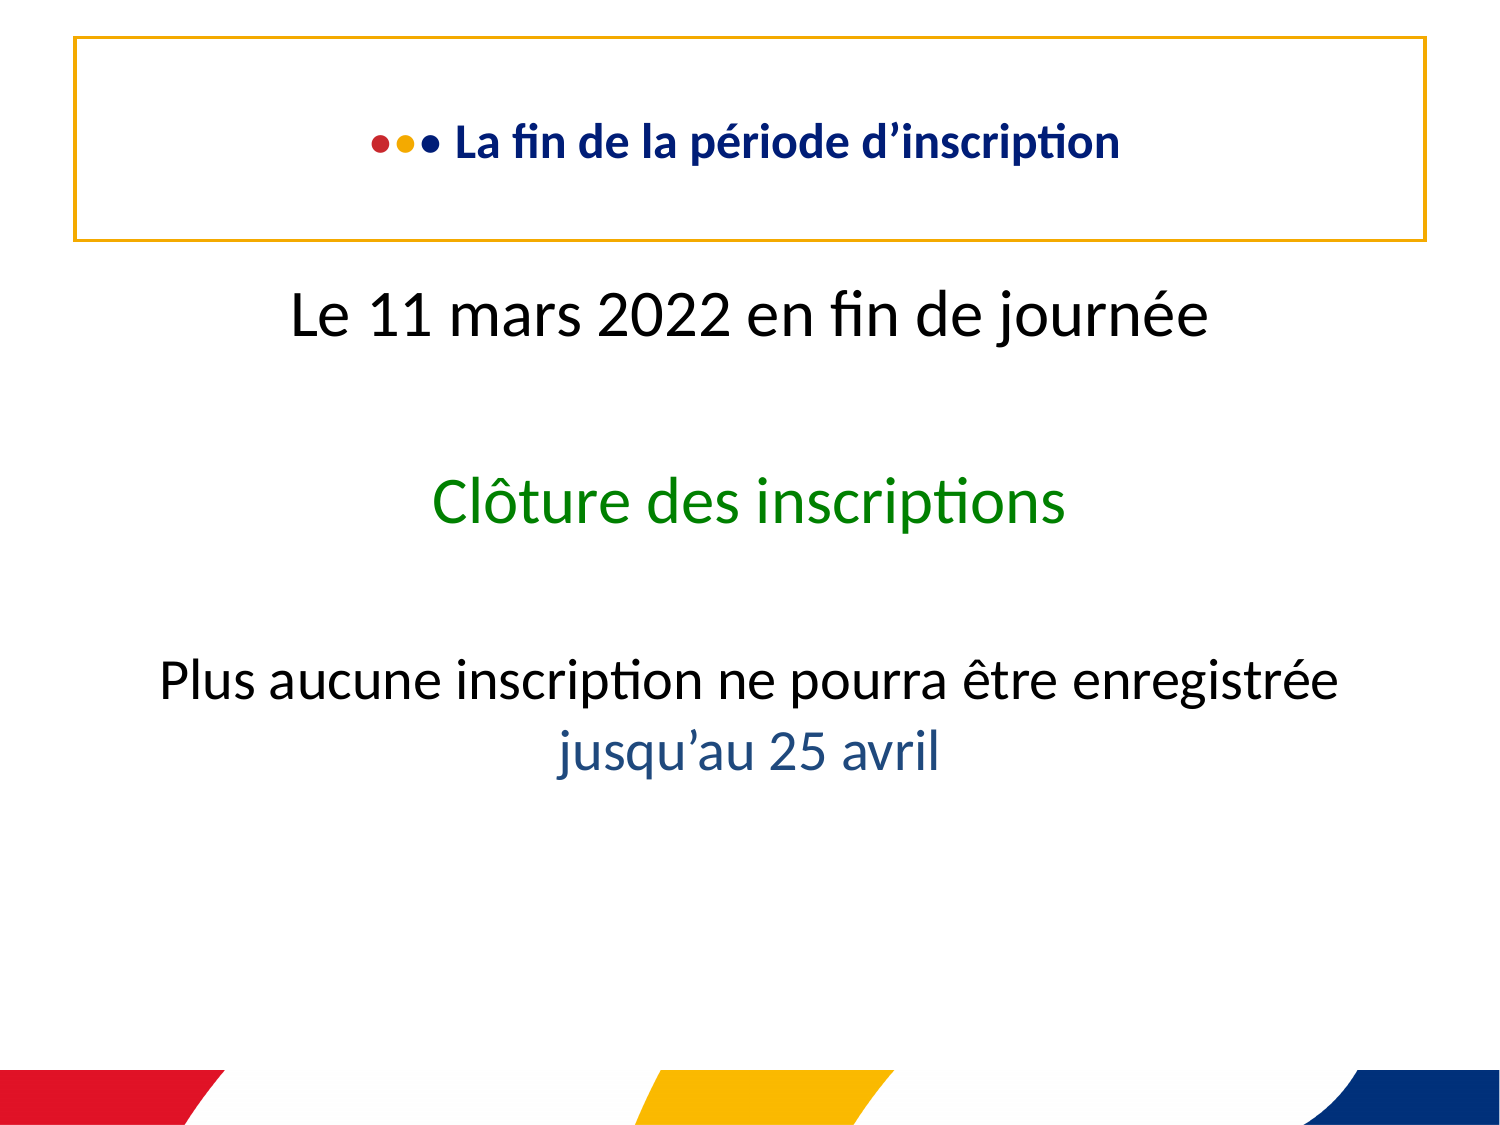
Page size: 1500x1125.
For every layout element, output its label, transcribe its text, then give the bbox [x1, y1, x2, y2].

list Le 11 mars 2022 en fin de journée Clôture des inscriptions Plus aucune inscription ne pourra être enregistrée jusqu’au 25 avril [75, 262, 1425, 1005]
title ••• La fin de la période d’inscription [75, 37, 1425, 241]
picture [0, 1070, 1500, 1125]
